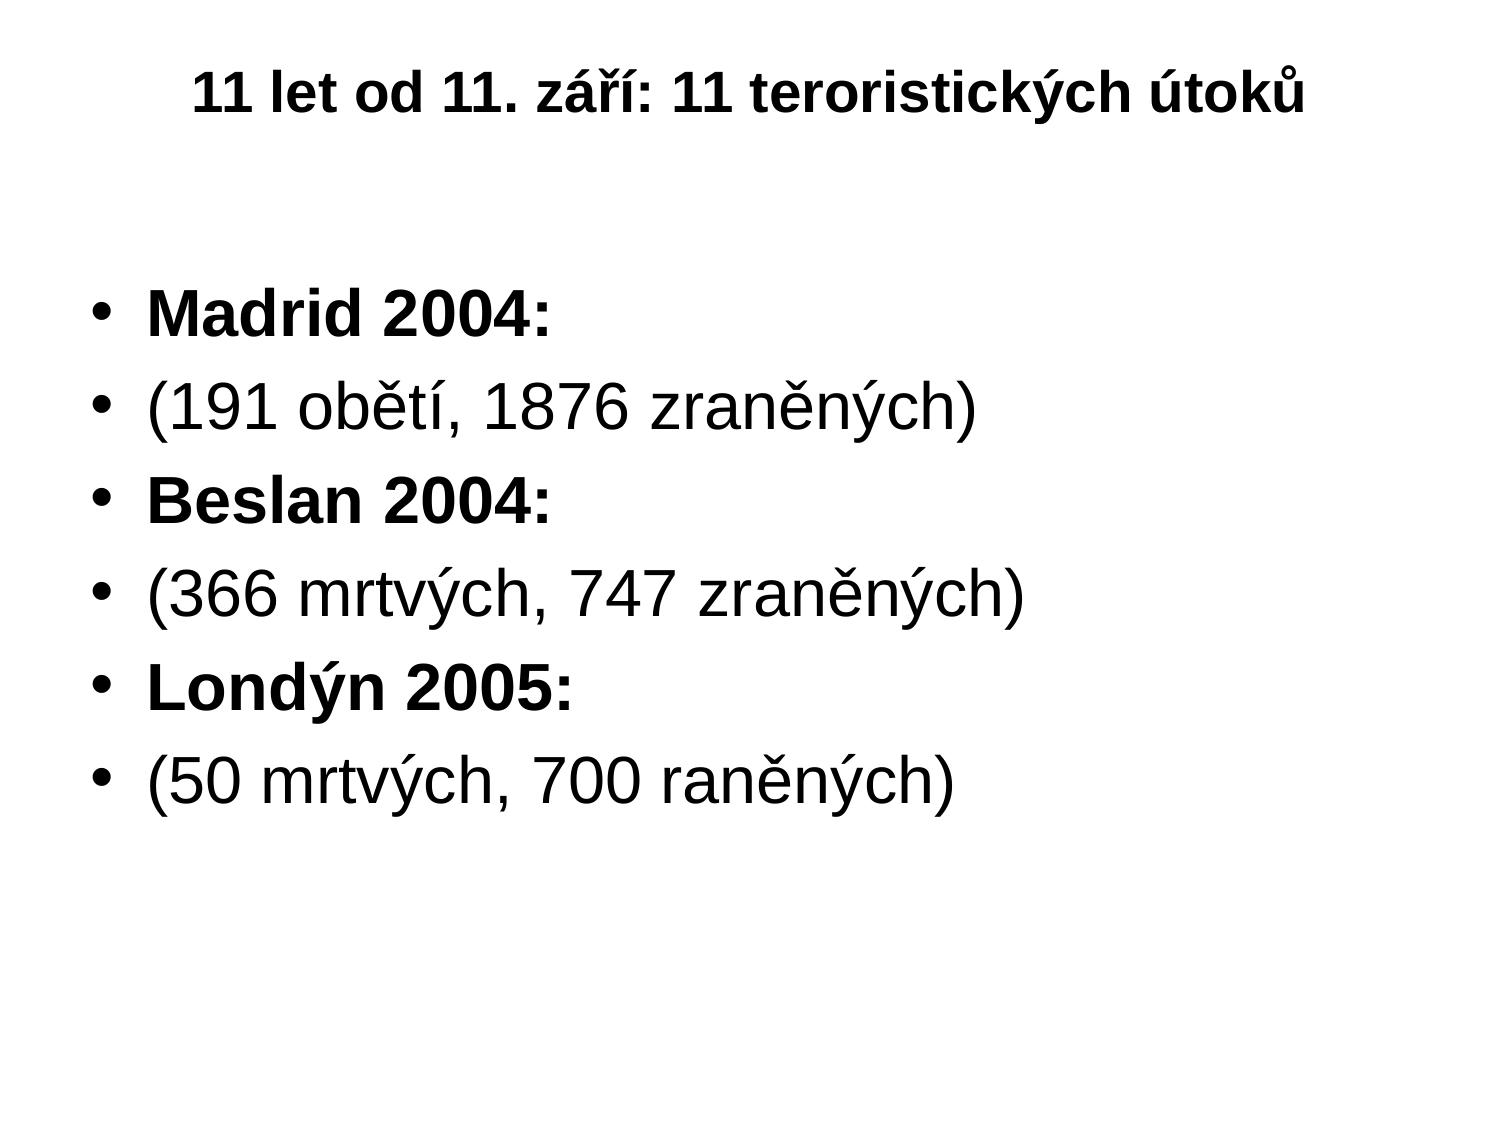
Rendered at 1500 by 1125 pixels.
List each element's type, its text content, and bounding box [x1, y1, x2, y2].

list Madrid 2004: (191 obětí, 1876 zraněných) Beslan 2004: (366 mrtvých, 747 zraněných) Londýn 2005: (50 mrtvých, 700 raněných) [74, 262, 1426, 1006]
title 11 let od 11. září: 11 teroristických útoků [74, 44, 1426, 233]
